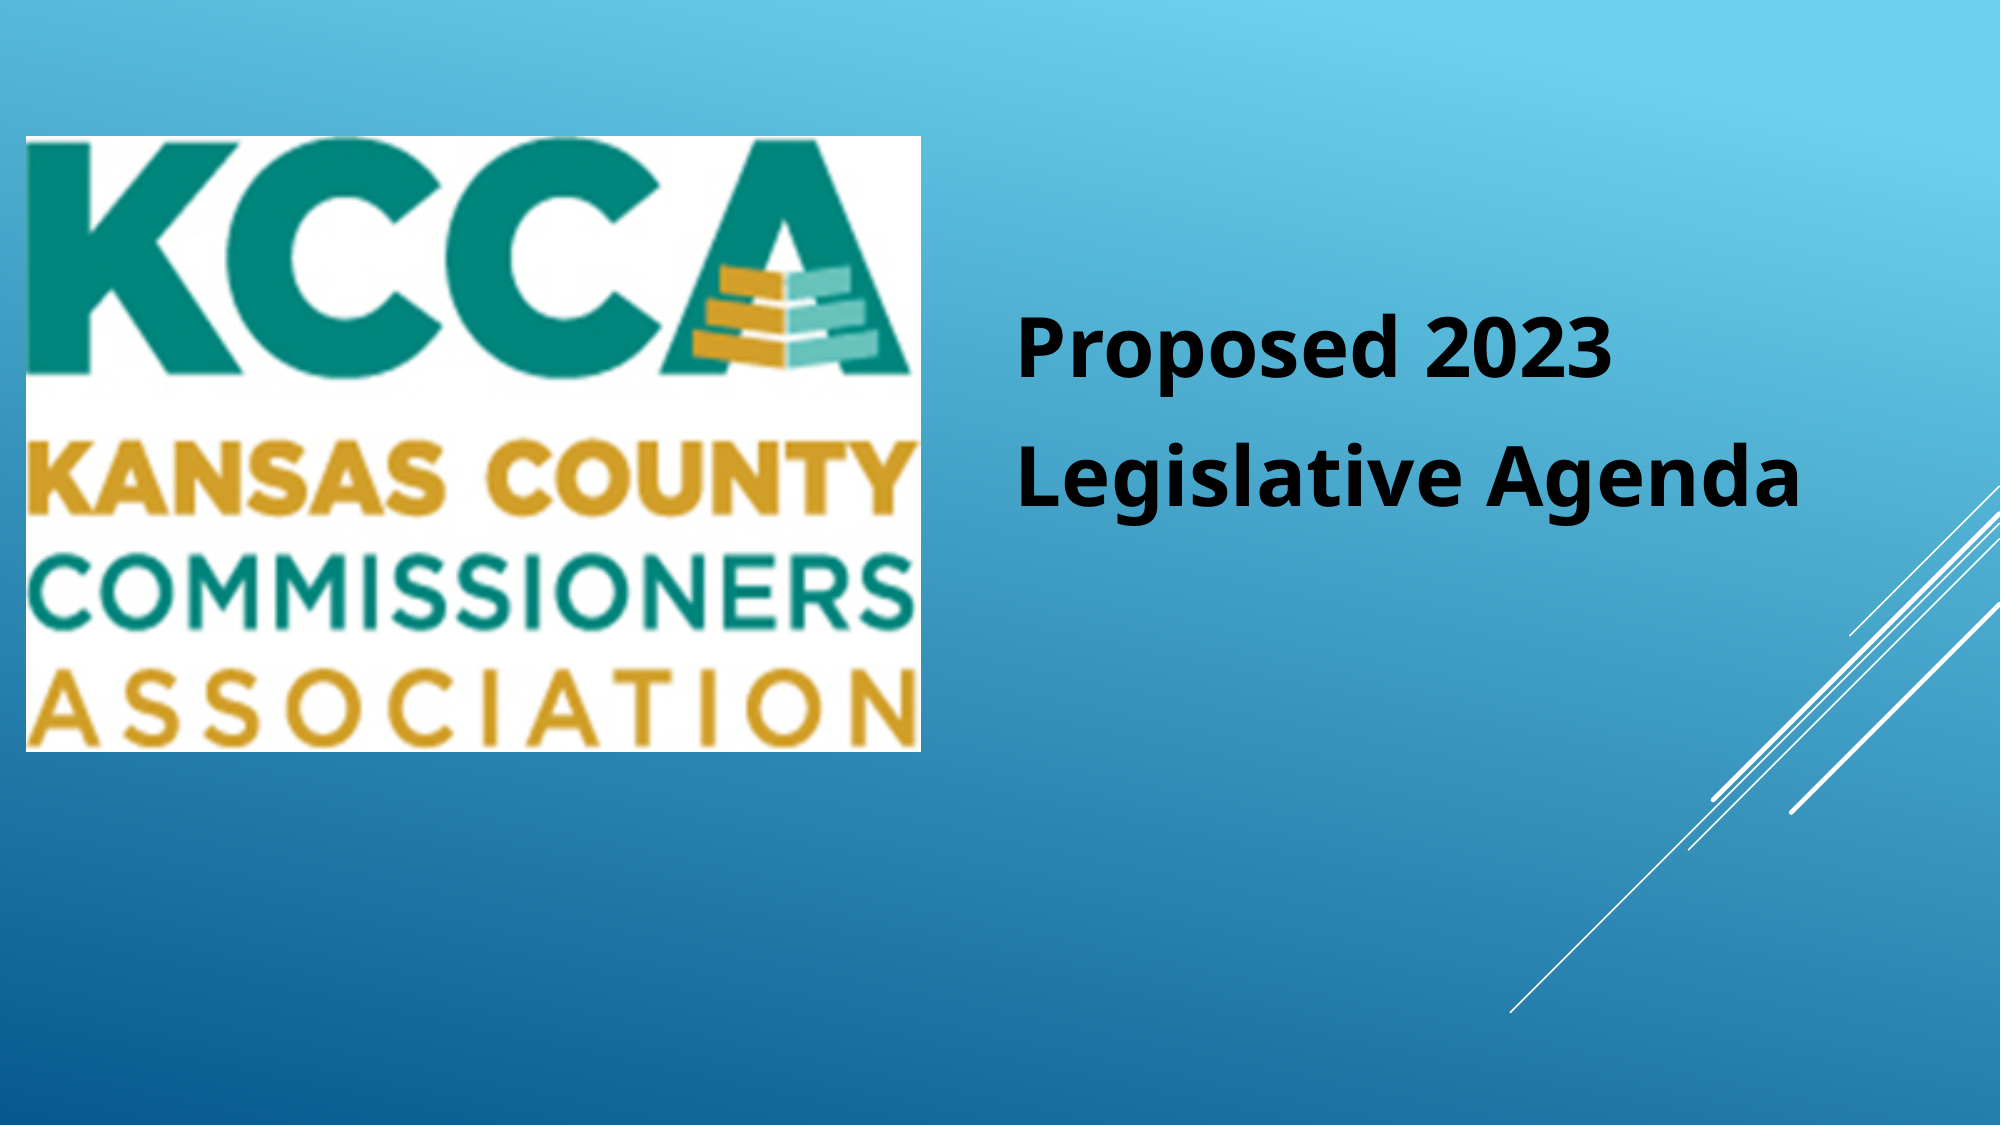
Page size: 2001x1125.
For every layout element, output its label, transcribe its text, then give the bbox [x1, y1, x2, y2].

text_box [0, 0, 2000, 1125]
picture [26, 136, 921, 752]
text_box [1510, 485, 2000, 1013]
list Proposed 2023 Legislative Agenda [999, 112, 1874, 706]
